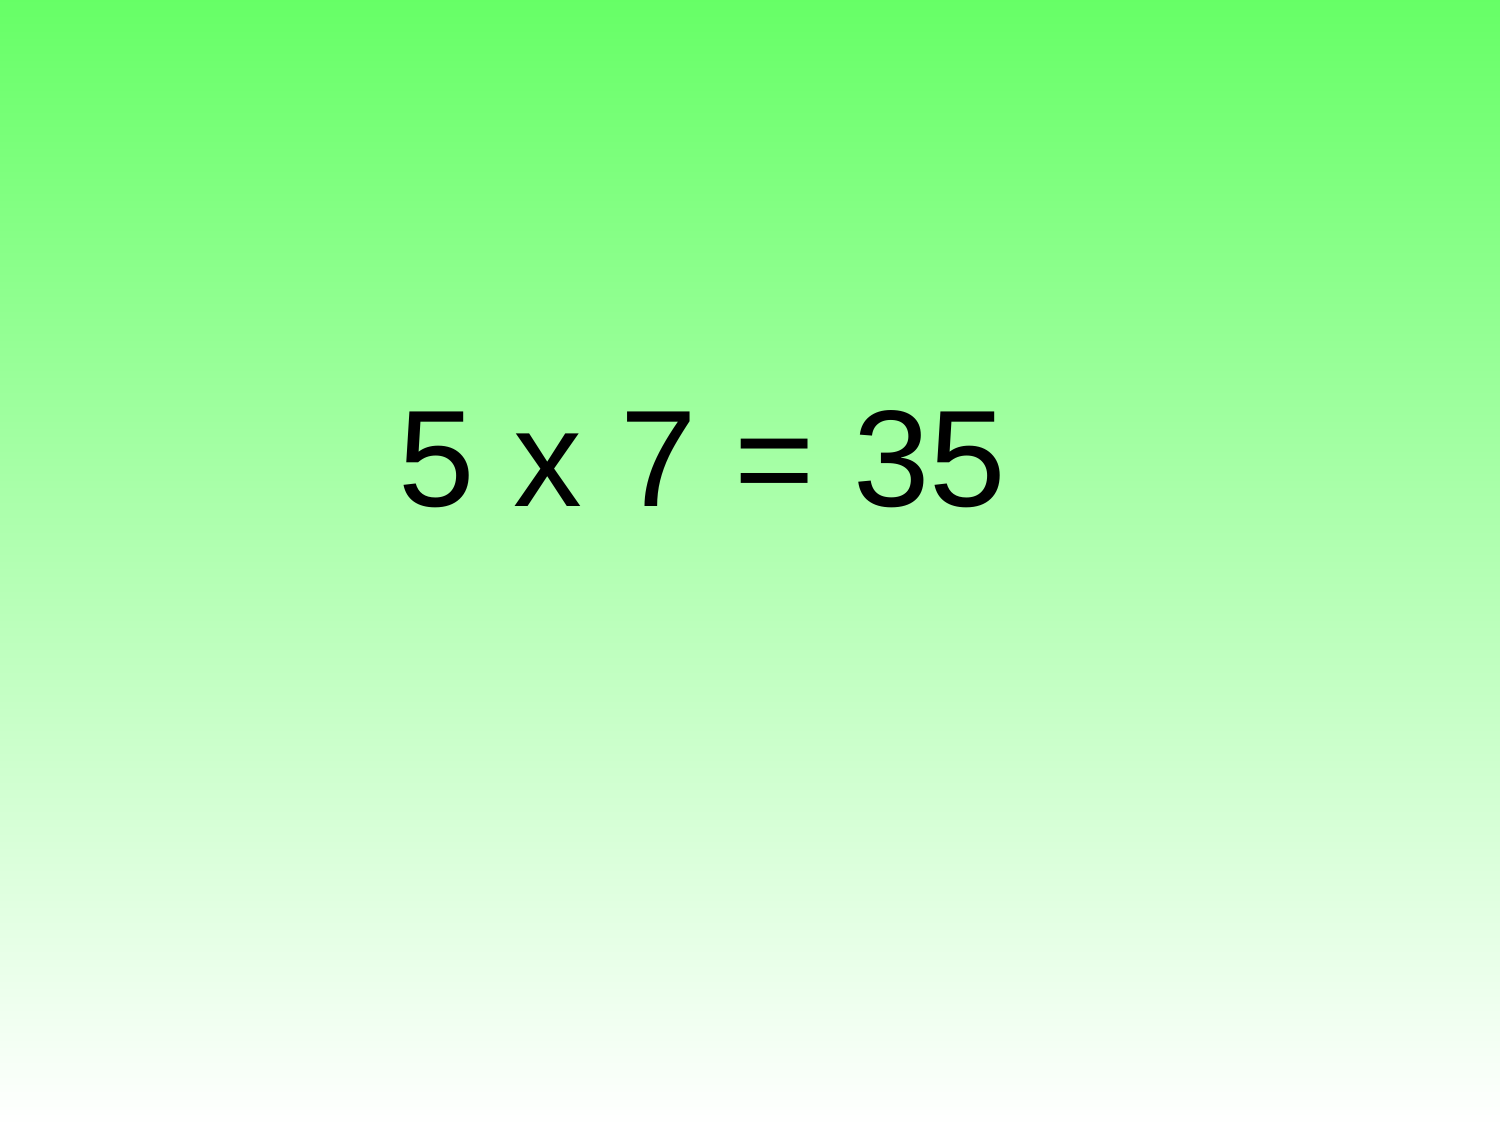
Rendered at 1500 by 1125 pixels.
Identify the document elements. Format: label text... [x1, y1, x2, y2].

text_box 5 x 7 = 35 [384, 362, 1061, 542]
